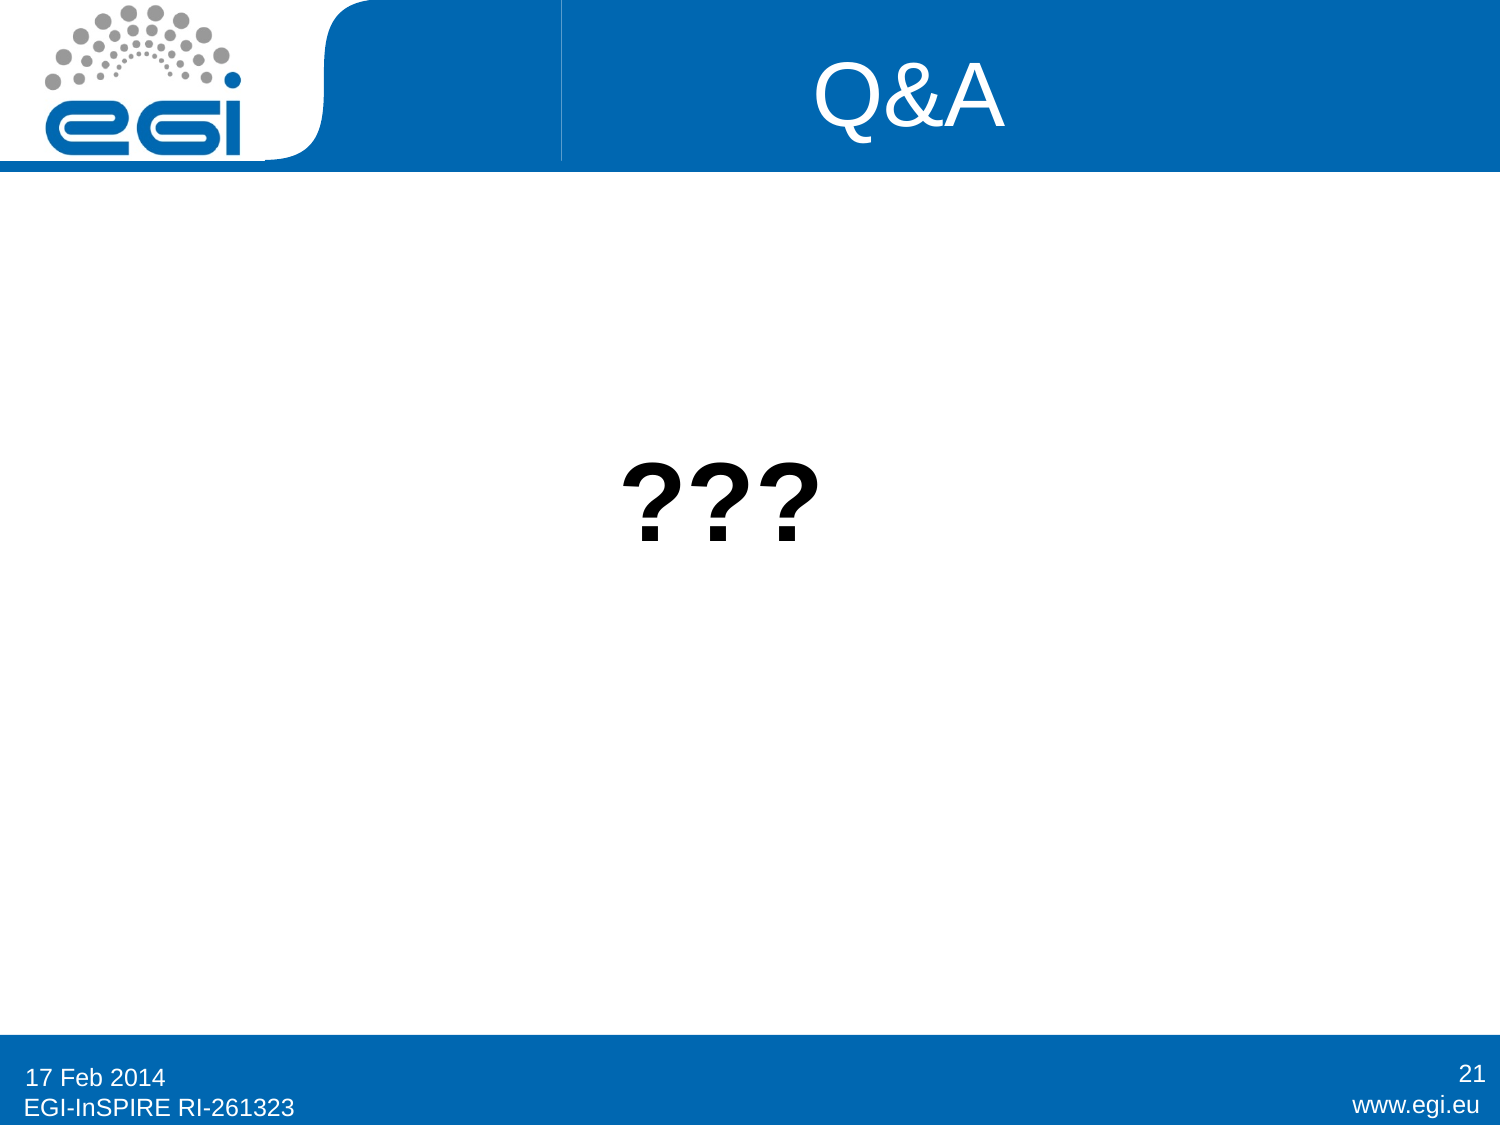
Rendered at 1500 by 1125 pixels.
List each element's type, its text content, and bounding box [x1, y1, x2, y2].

title Q&A [348, 19, 1471, 161]
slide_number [10, 1046, 361, 1106]
list ??? [147, 219, 1296, 774]
picture [0, 0, 265, 161]
slide_number 21 [1151, 1042, 1500, 1103]
